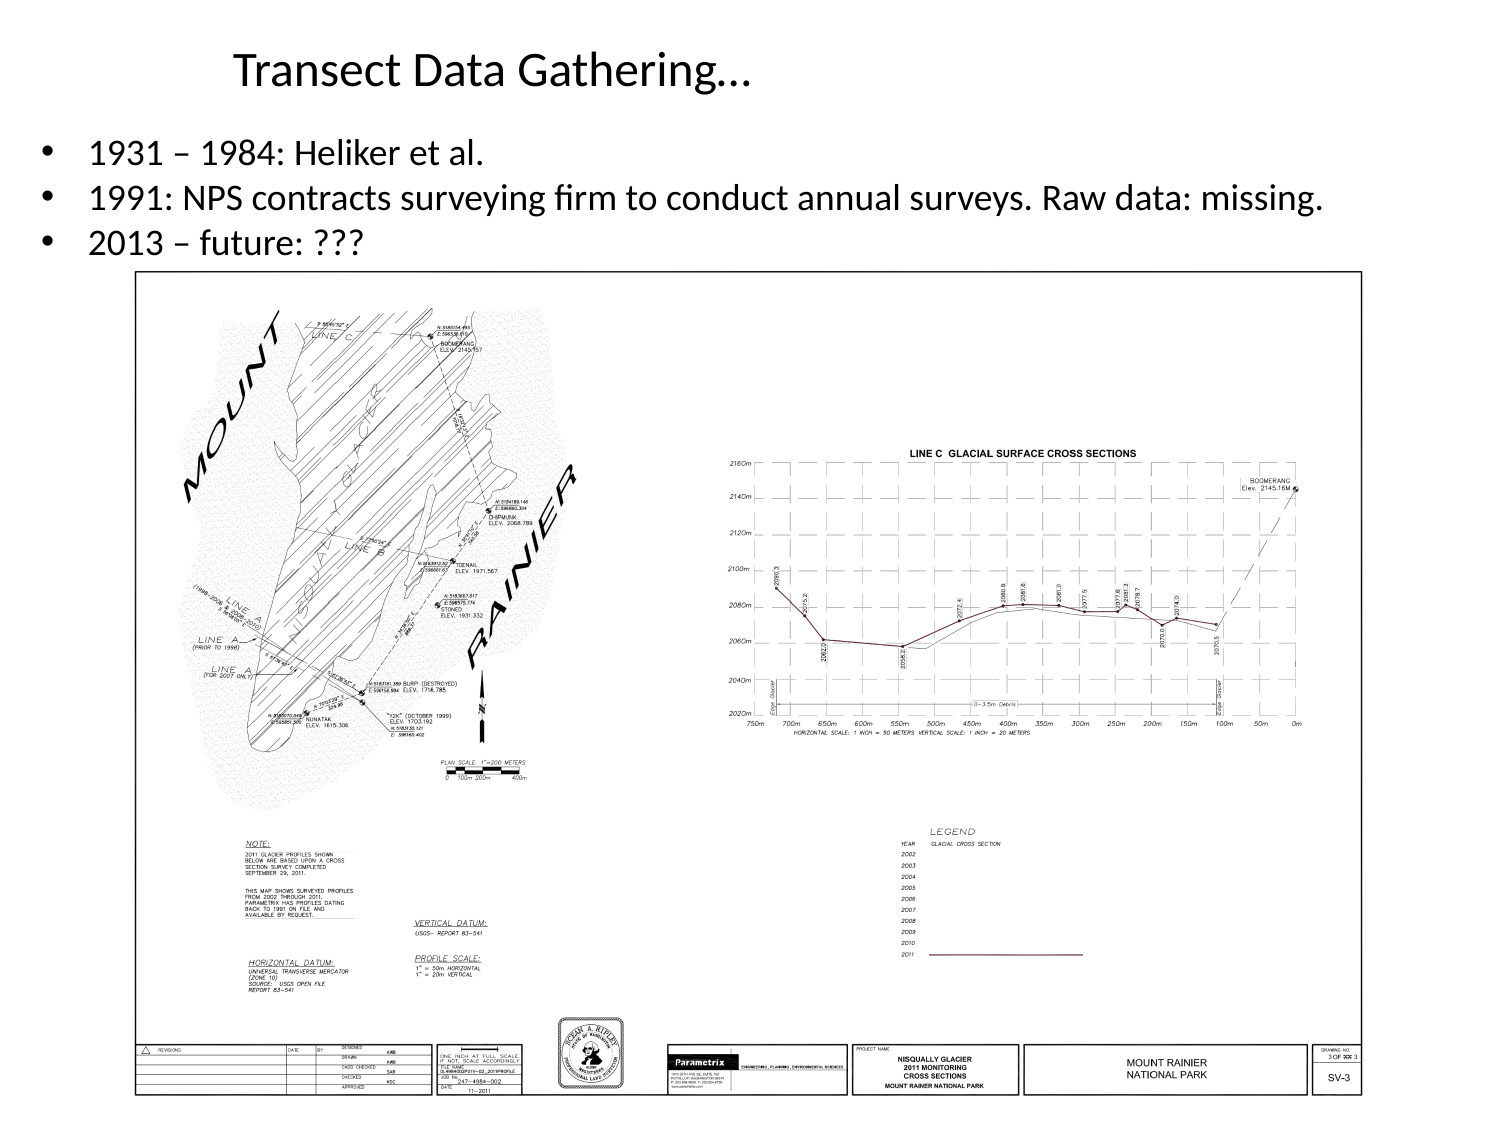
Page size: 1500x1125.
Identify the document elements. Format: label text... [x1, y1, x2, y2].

text_box 1931 – 1984: Heliker et al. 1991: NPS contracts surveying firm to conduct annual surveys. Raw data: missing. 2013 – future: ??? [26, 120, 302, 271]
text_box 1931 – 1984: Heliker et al. 1991: NPS contracts surveying firm to conduct annual surveys. Raw data: missing. 2013 – future: ??? [1182, 120, 1438, 271]
picture [307, 37, 1179, 1125]
title Transect Data Gathering… [26, 28, 958, 105]
